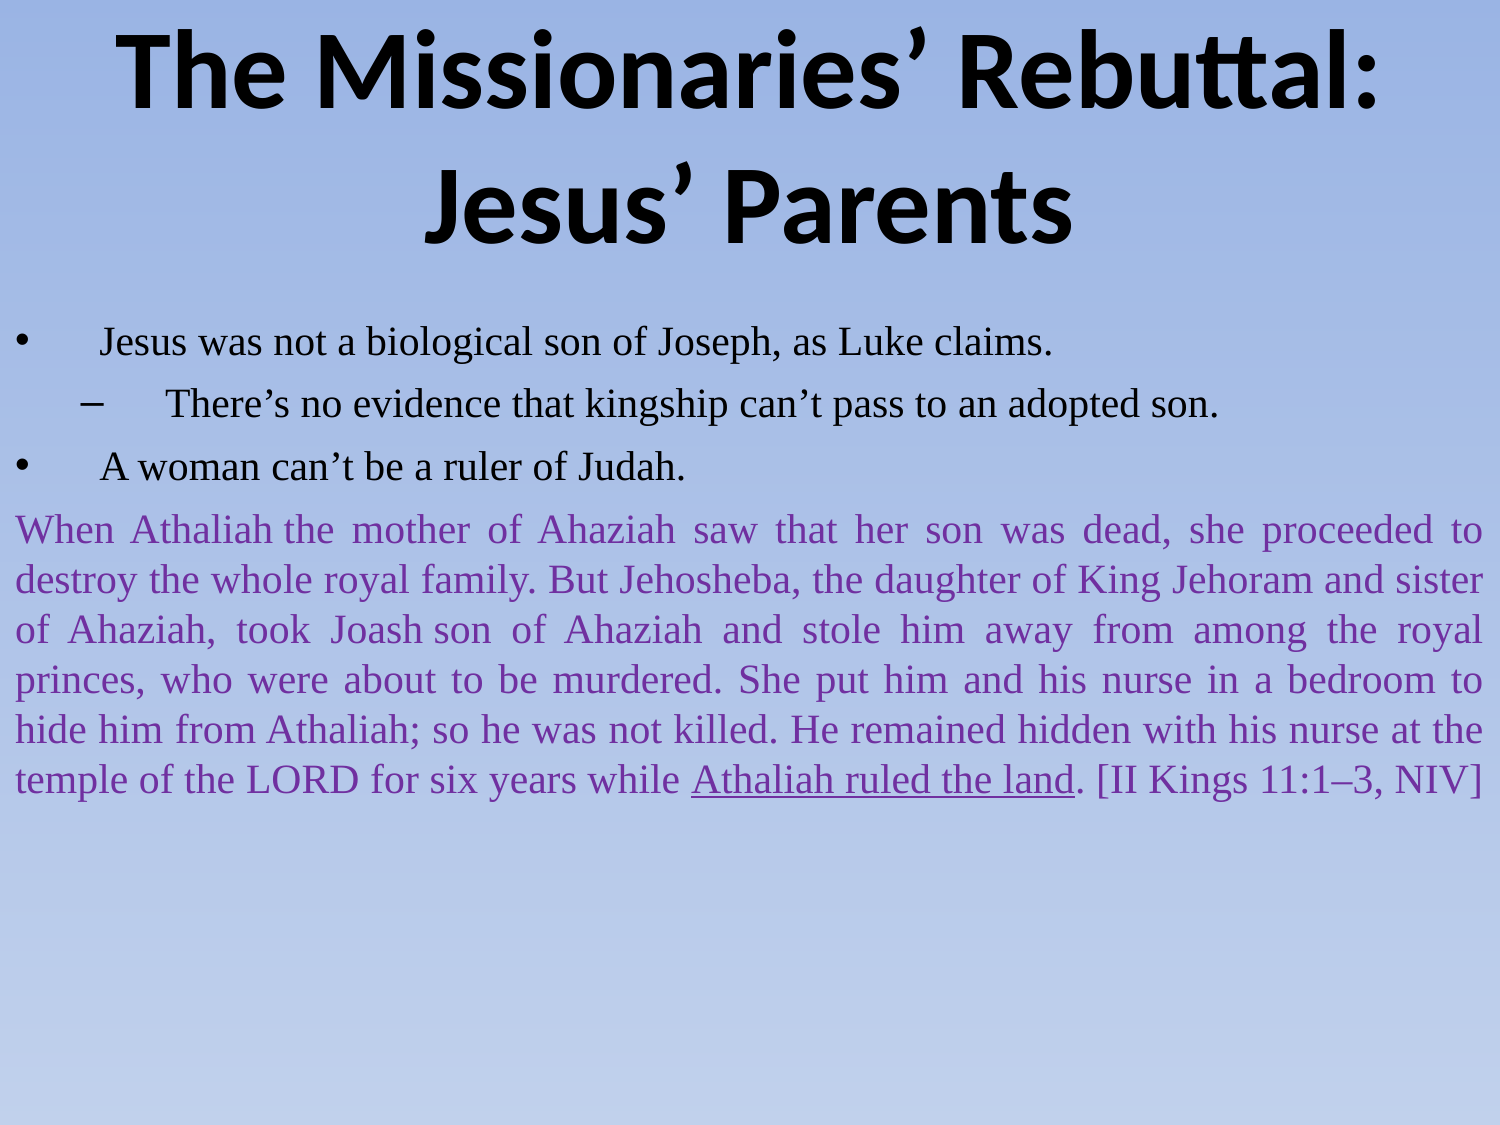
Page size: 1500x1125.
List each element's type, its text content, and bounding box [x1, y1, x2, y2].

title The Missionaries’ Rebuttal: Jesus’ Parents [0, 0, 1500, 263]
list Jesus was not a biological son of Joseph, as Luke claims. There’s no evidence that kingship can’t pass to an adopted son. A woman can’t be a ruler of Judah. When Athaliah the mother of Ahaziah saw that her son was dead, she proceeded to destroy the whole royal family. But Jehosheba, the daughter of King Jehoram and sister of Ahaziah, took Joash son of Ahaziah and stole him away from among the royal princes, who were about to be murdered. She put him and his nurse in a bedroom to hide him from Athaliah; so he was not killed. He remained hidden with his nurse at the temple of the Lord for six years while Athaliah ruled the land. [II Kings 11:1–3, NIV] [0, 305, 1500, 819]
